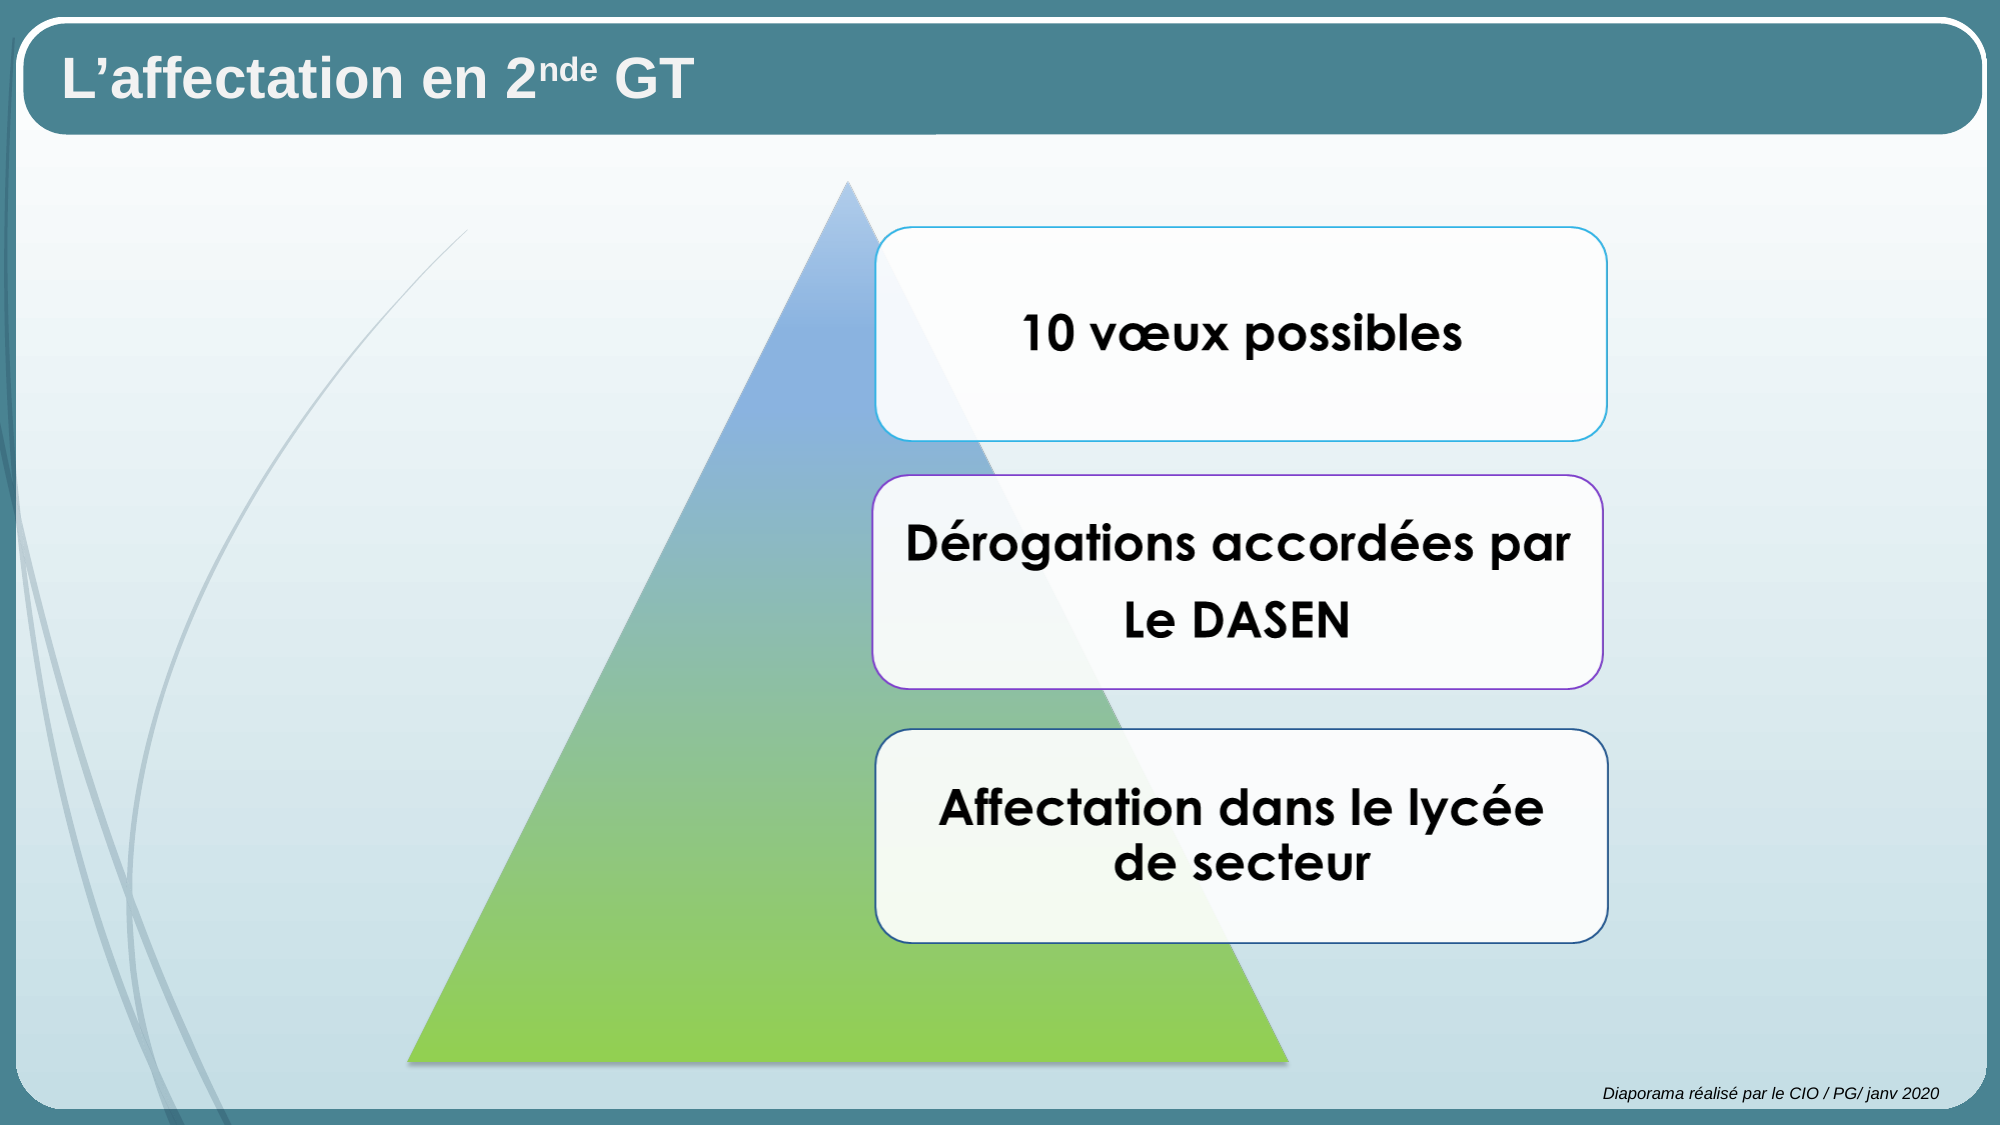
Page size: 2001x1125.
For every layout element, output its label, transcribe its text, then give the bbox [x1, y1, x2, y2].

picture [284, 177, 1832, 1074]
text_box L’affectation en 2nde GT [47, 33, 1509, 135]
text_box Diaporama réalisé par le CIO / PG/ janv 2020 [1557, 1066, 1986, 1100]
